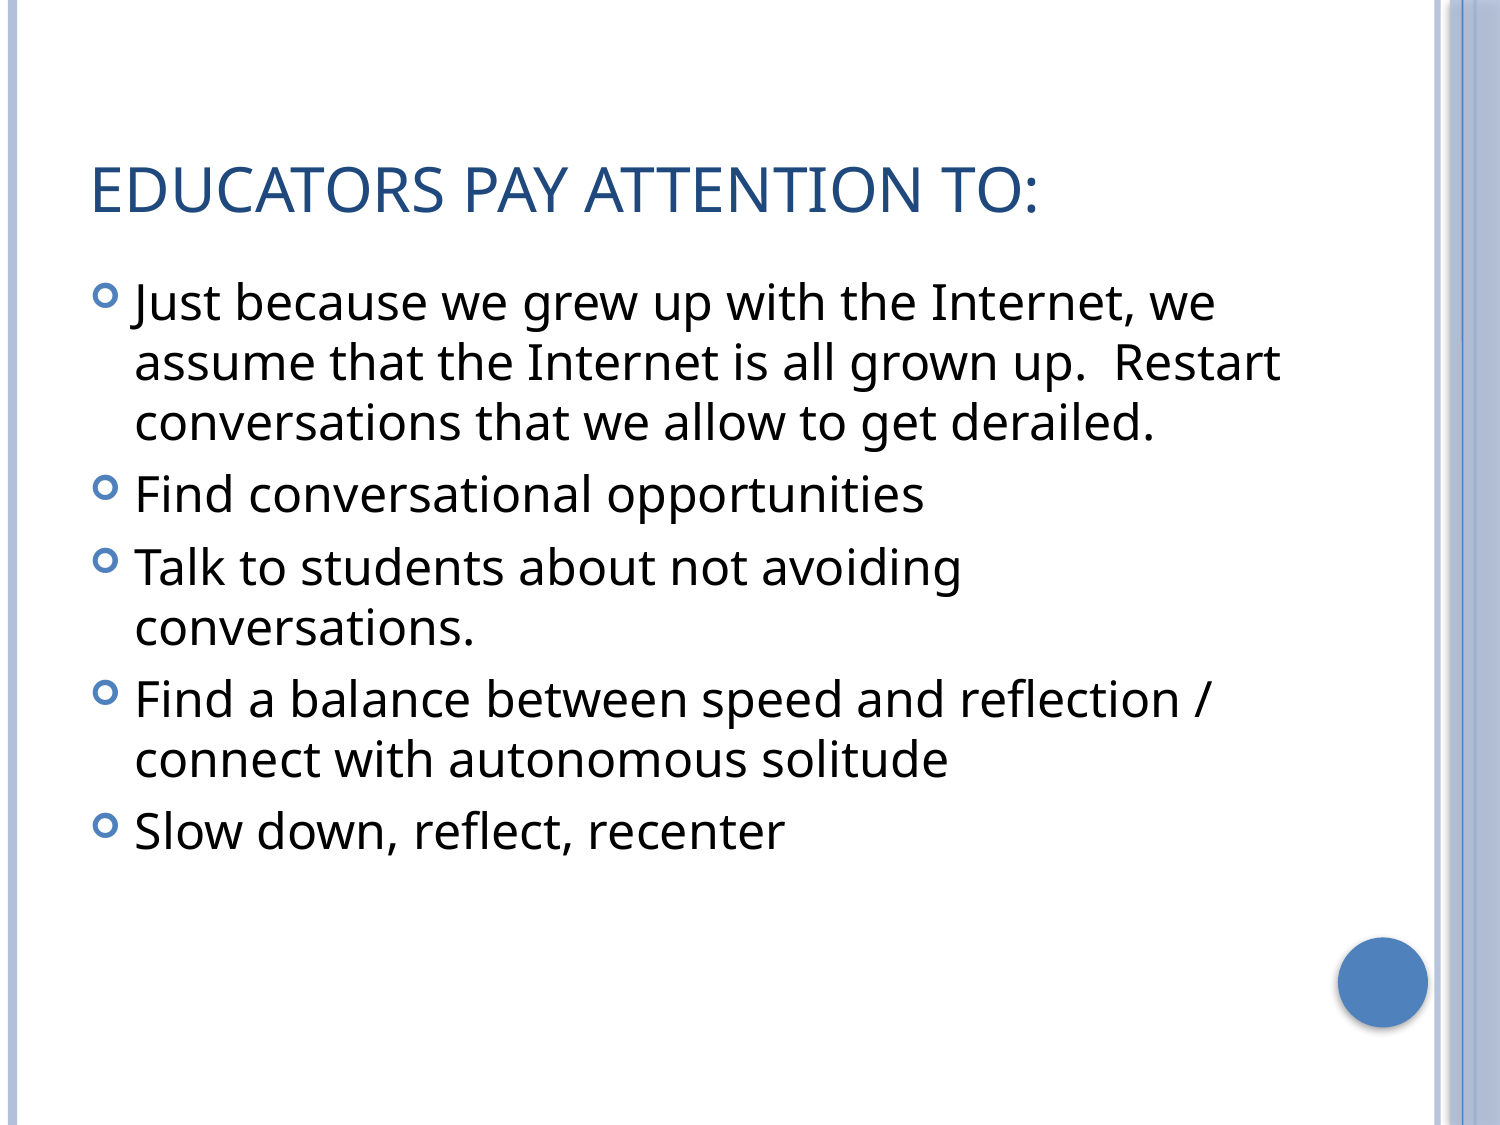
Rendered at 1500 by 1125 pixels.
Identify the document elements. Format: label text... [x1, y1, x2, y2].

title Educators Pay Attention To: [75, 45, 1300, 233]
list Just because we grew up with the Internet, we assume that the Internet is all grown up. Restart conversations that we allow to get derailed. Find conversational opportunities Talk to students about not avoiding conversations. Find a balance between speed and reflection / connect with autonomous solitude Slow down, reflect, recenter [75, 262, 1300, 1062]
